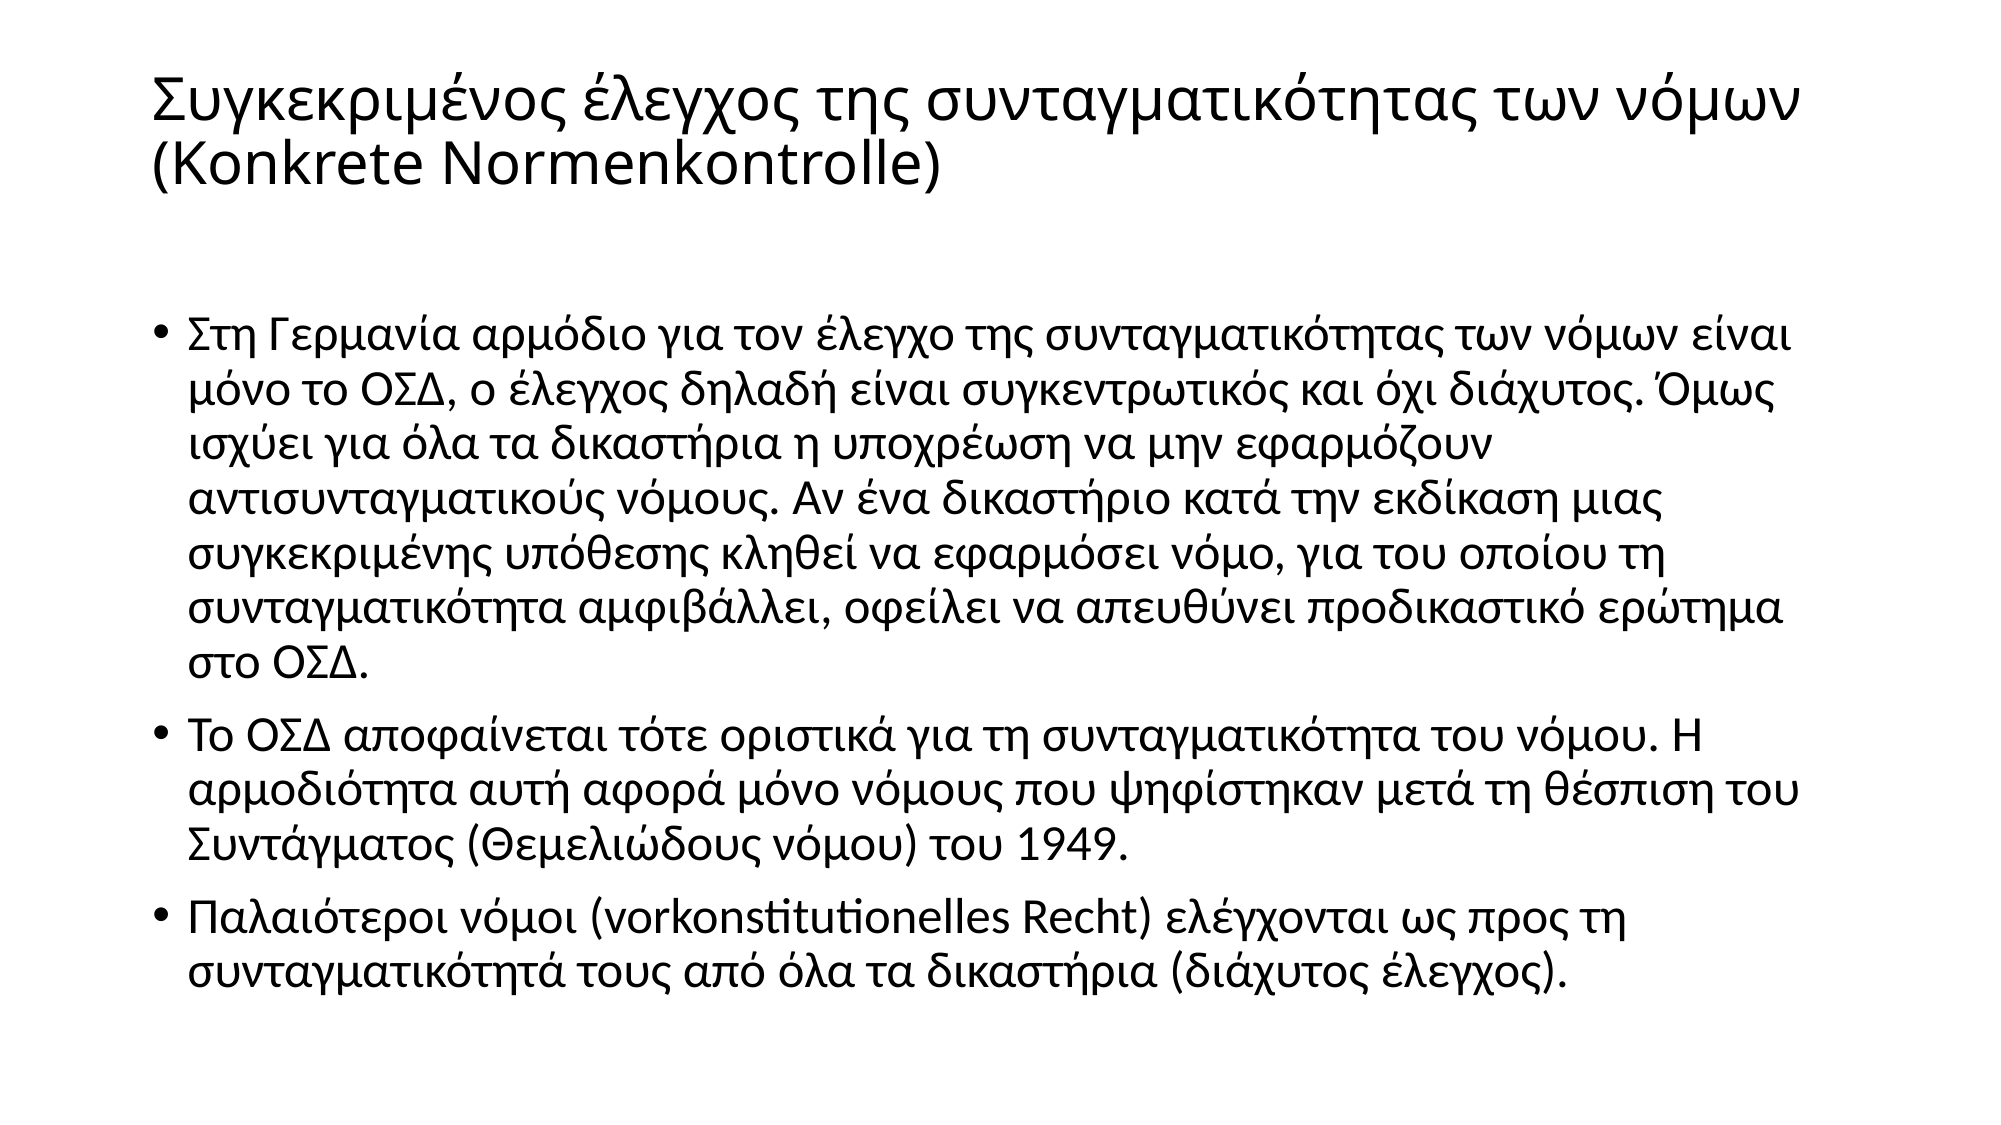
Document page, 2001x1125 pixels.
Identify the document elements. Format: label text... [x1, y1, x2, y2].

title Συγκεκριμένος έλεγχος της συνταγματικότητας των νόμων (Konkrete Normenkontrolle) [137, 59, 1863, 278]
list Στη Γερμανία αρμόδιο για τον έλεγχο της συνταγματικότητας των νόμων είναι μόνο το ΟΣΔ, ο έλεγχος δηλαδή είναι συγκεντρωτικός και όχι διάχυτος. Όμως ισχύει για όλα τα δικαστήρια η υποχρέωση να μην εφαρμόζουν αντισυνταγματικούς νόμους. Αν ένα δικαστήριο κατά την εκδίκαση μιας συγκεκριμένης υπόθεσης κληθεί να εφαρμόσει νόμο, για του οποίου τη συνταγματικότητα αμφιβάλλει, οφείλει να απευθύνει προδικαστικό ερώτημα στο ΟΣΔ. Το ΟΣΔ αποφαίνεται τότε οριστικά για τη συνταγματικότητα του νόμου. Η αρμοδιότητα αυτή αφορά μόνο νόμους που ψηφίστηκαν μετά τη θέσπιση του Συντάγματος (Θεμελιώδους νόμου) του 1949. Παλαιότεροι νόμοι (vorkonstitutionelles Recht) ελέγχονται ως προς τη συνταγματικότητά τους από όλα τα δικαστήρια (διάχυτος έλεγχος). [137, 299, 1863, 1014]
